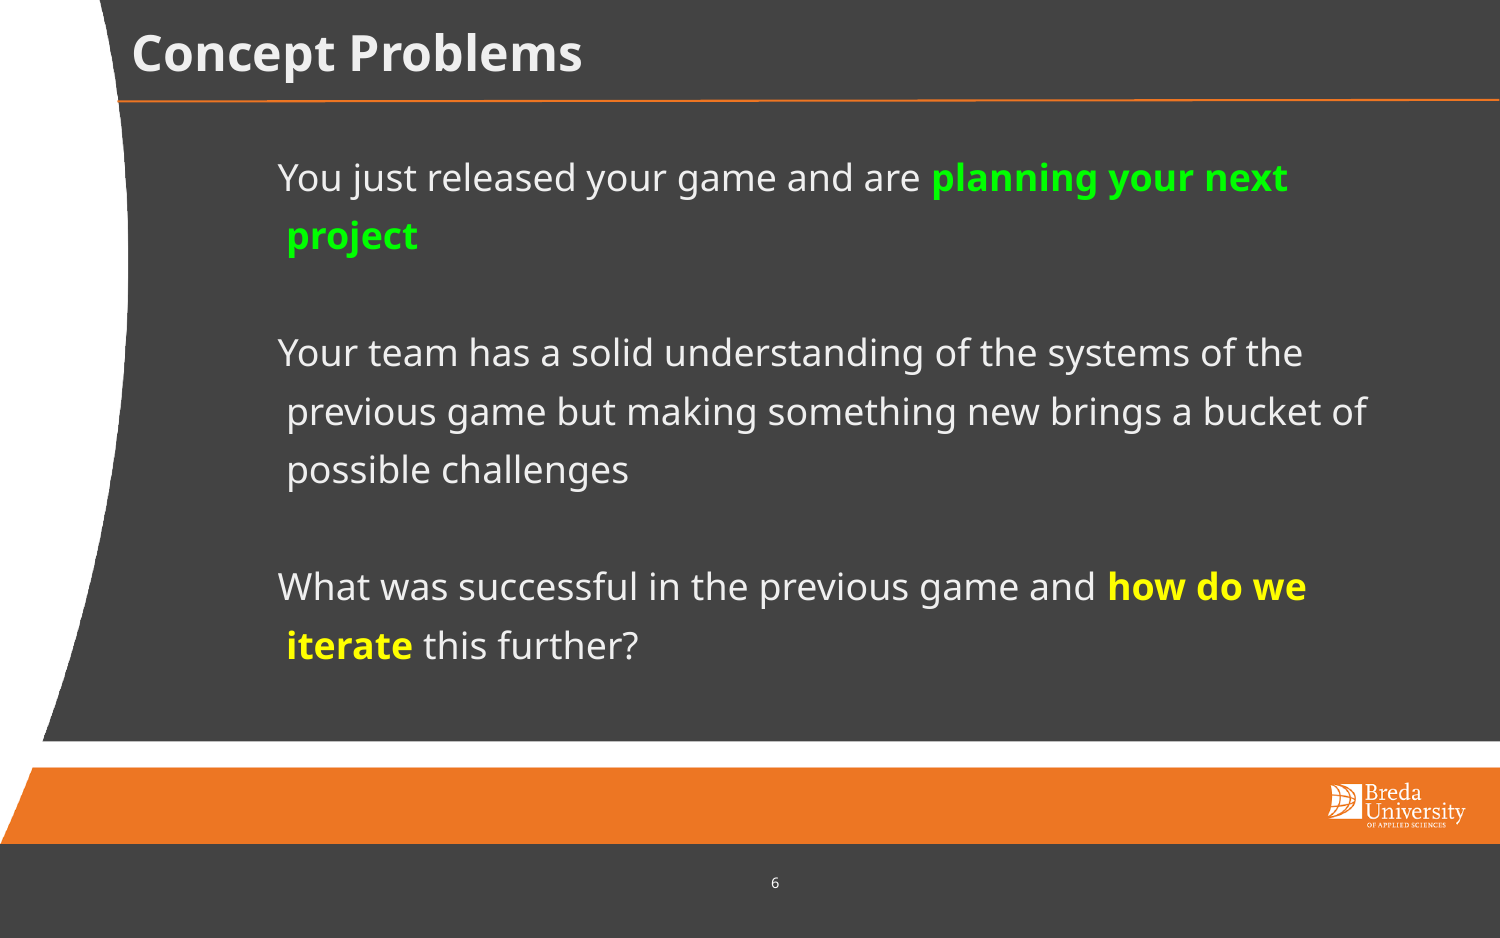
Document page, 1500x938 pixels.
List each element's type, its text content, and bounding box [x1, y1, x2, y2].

title Concept Problems [106, 8, 1500, 94]
slide_number ‹#› [752, 873, 798, 916]
list You just released your game and are planning your next project Your team has a solid understanding of the systems of the previous game but making something new brings a bucket of possible challenges What was successful in the previous game and how do we iterate this further? [252, 133, 1402, 824]
picture [0, 0, 1500, 844]
